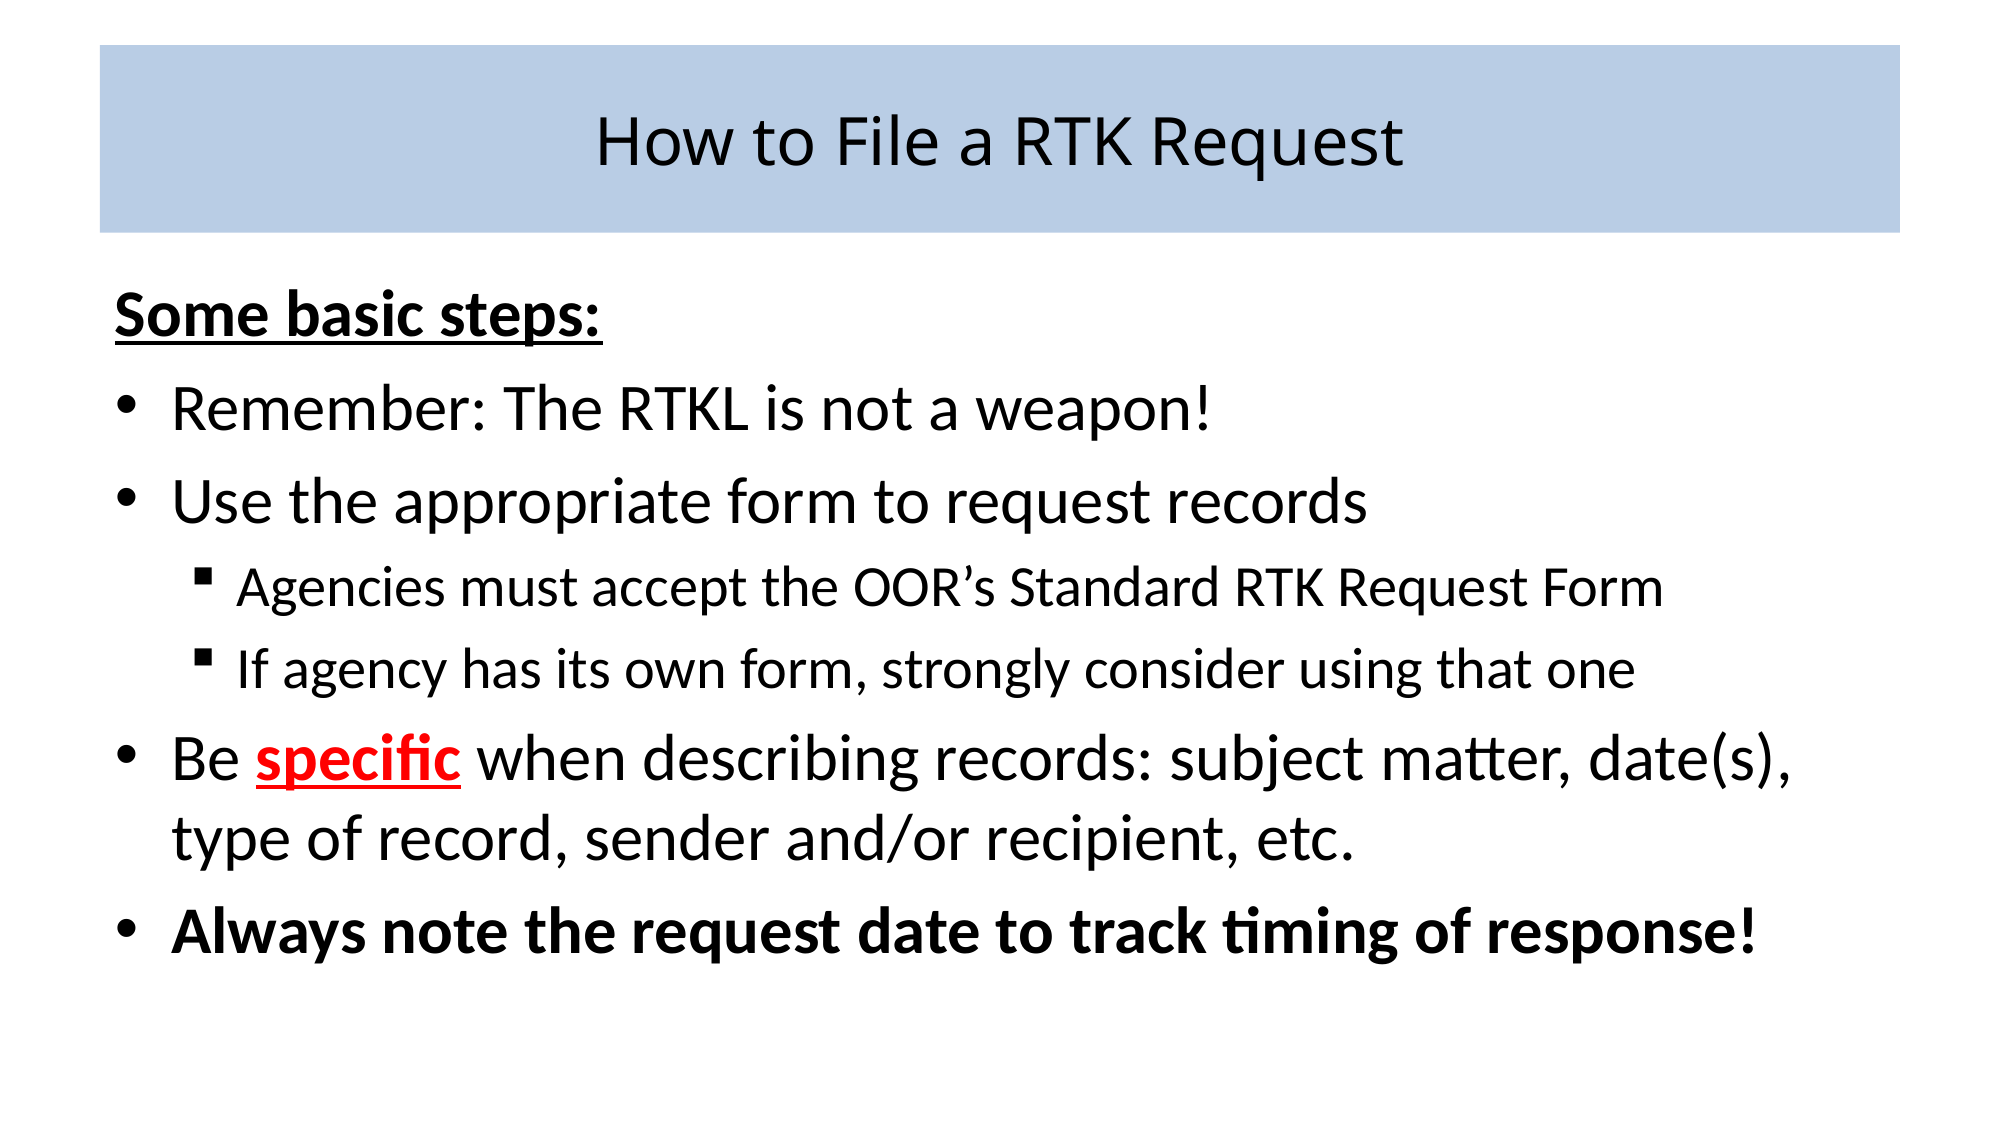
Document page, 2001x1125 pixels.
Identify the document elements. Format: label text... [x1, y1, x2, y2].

list Some basic steps: Remember: The RTKL is not a weapon! Use the appropriate form to request records Agencies must accept the OOR’s Standard RTK Request Form If agency has its own form, strongly consider using that one Be specific when describing records: subject matter, date(s), type of record, sender and/or recipient, etc. Always note the request date to track timing of response! [99, 262, 1900, 1063]
title How to File a RTK Request [99, 45, 1900, 233]
